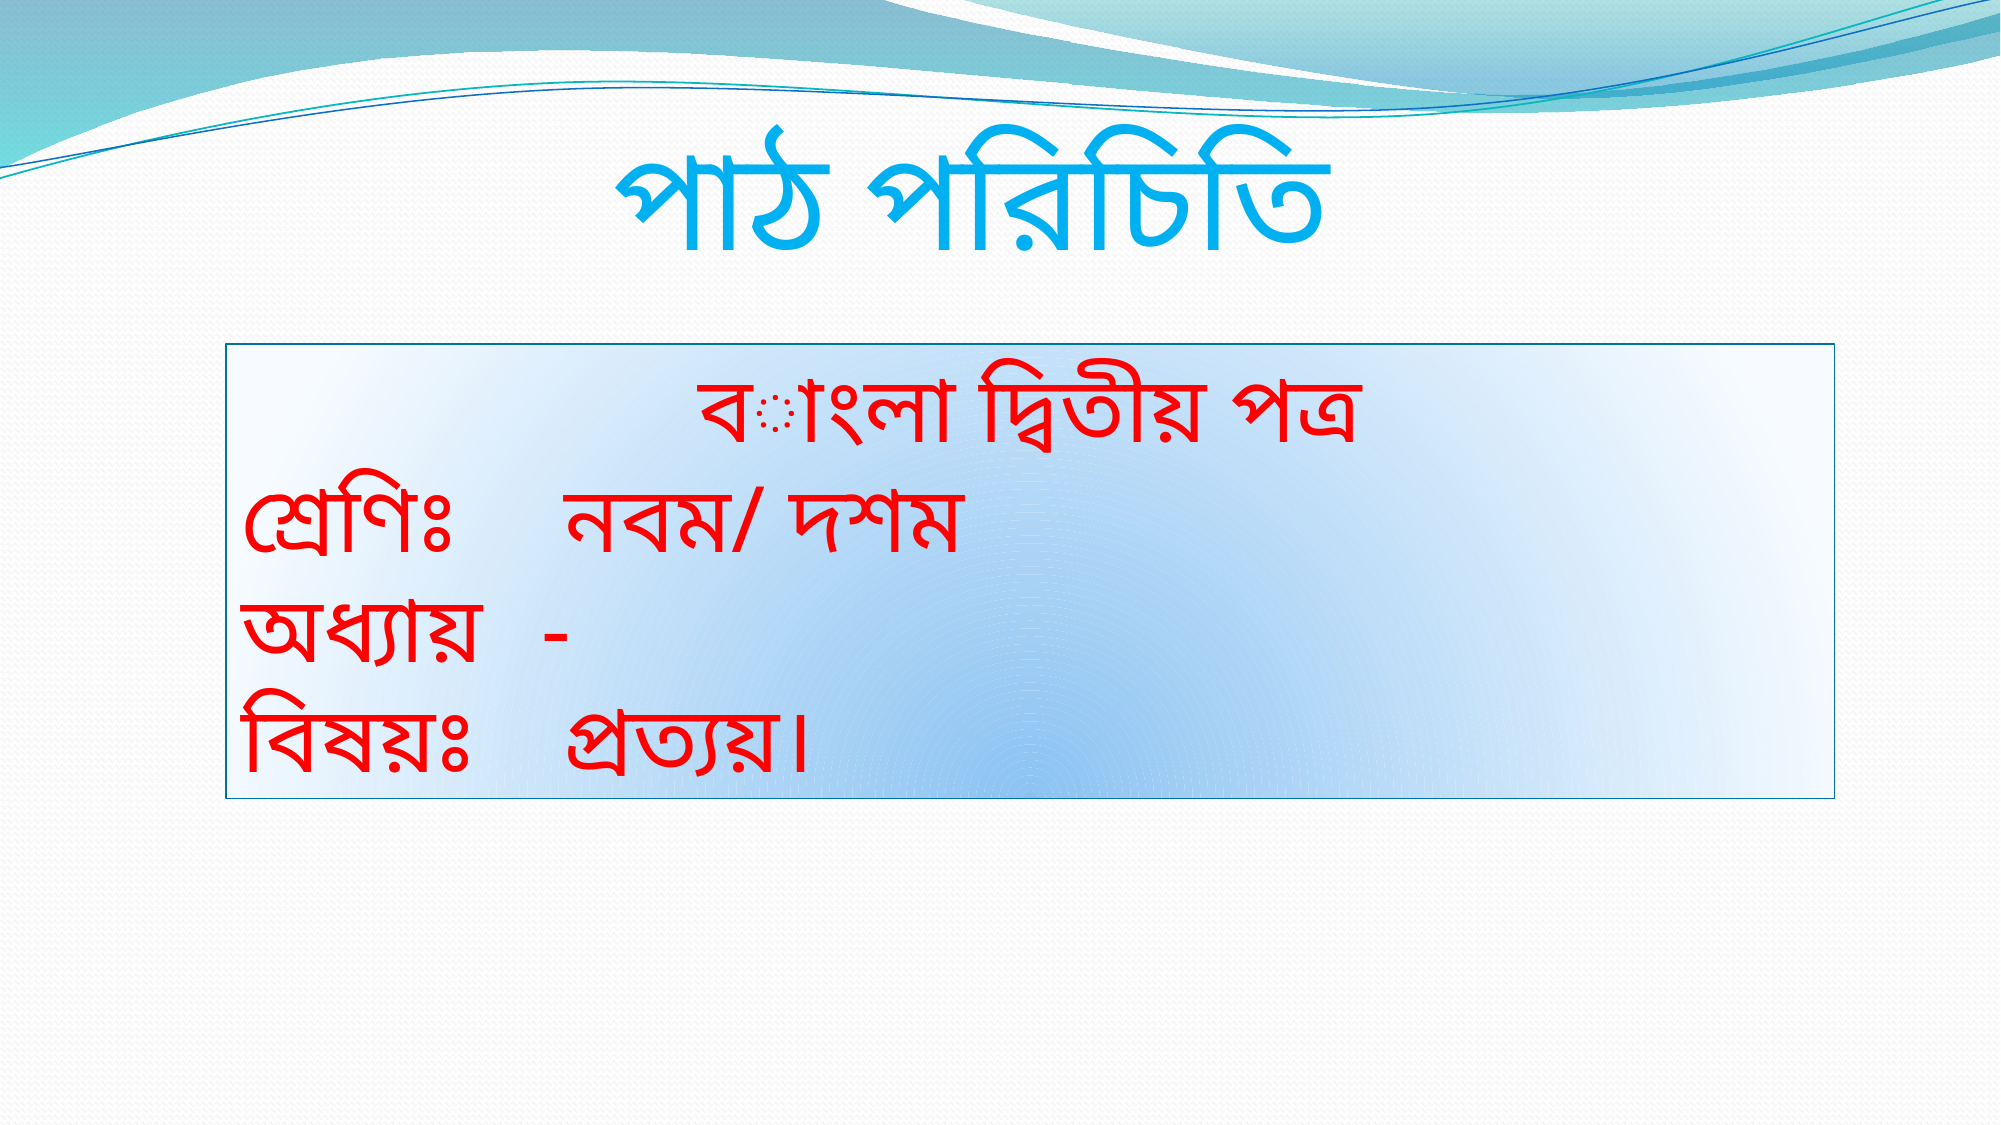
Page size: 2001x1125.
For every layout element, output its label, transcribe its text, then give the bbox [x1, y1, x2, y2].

text_box বাংলা দ্বিতীয় পত্র শ্রেণিঃ নবম/ দশম অধ্যায় - বিষয়ঃ প্রত্যয়। [225, 343, 1835, 799]
text_box পাঠ পরিচিতি [597, 106, 1449, 286]
